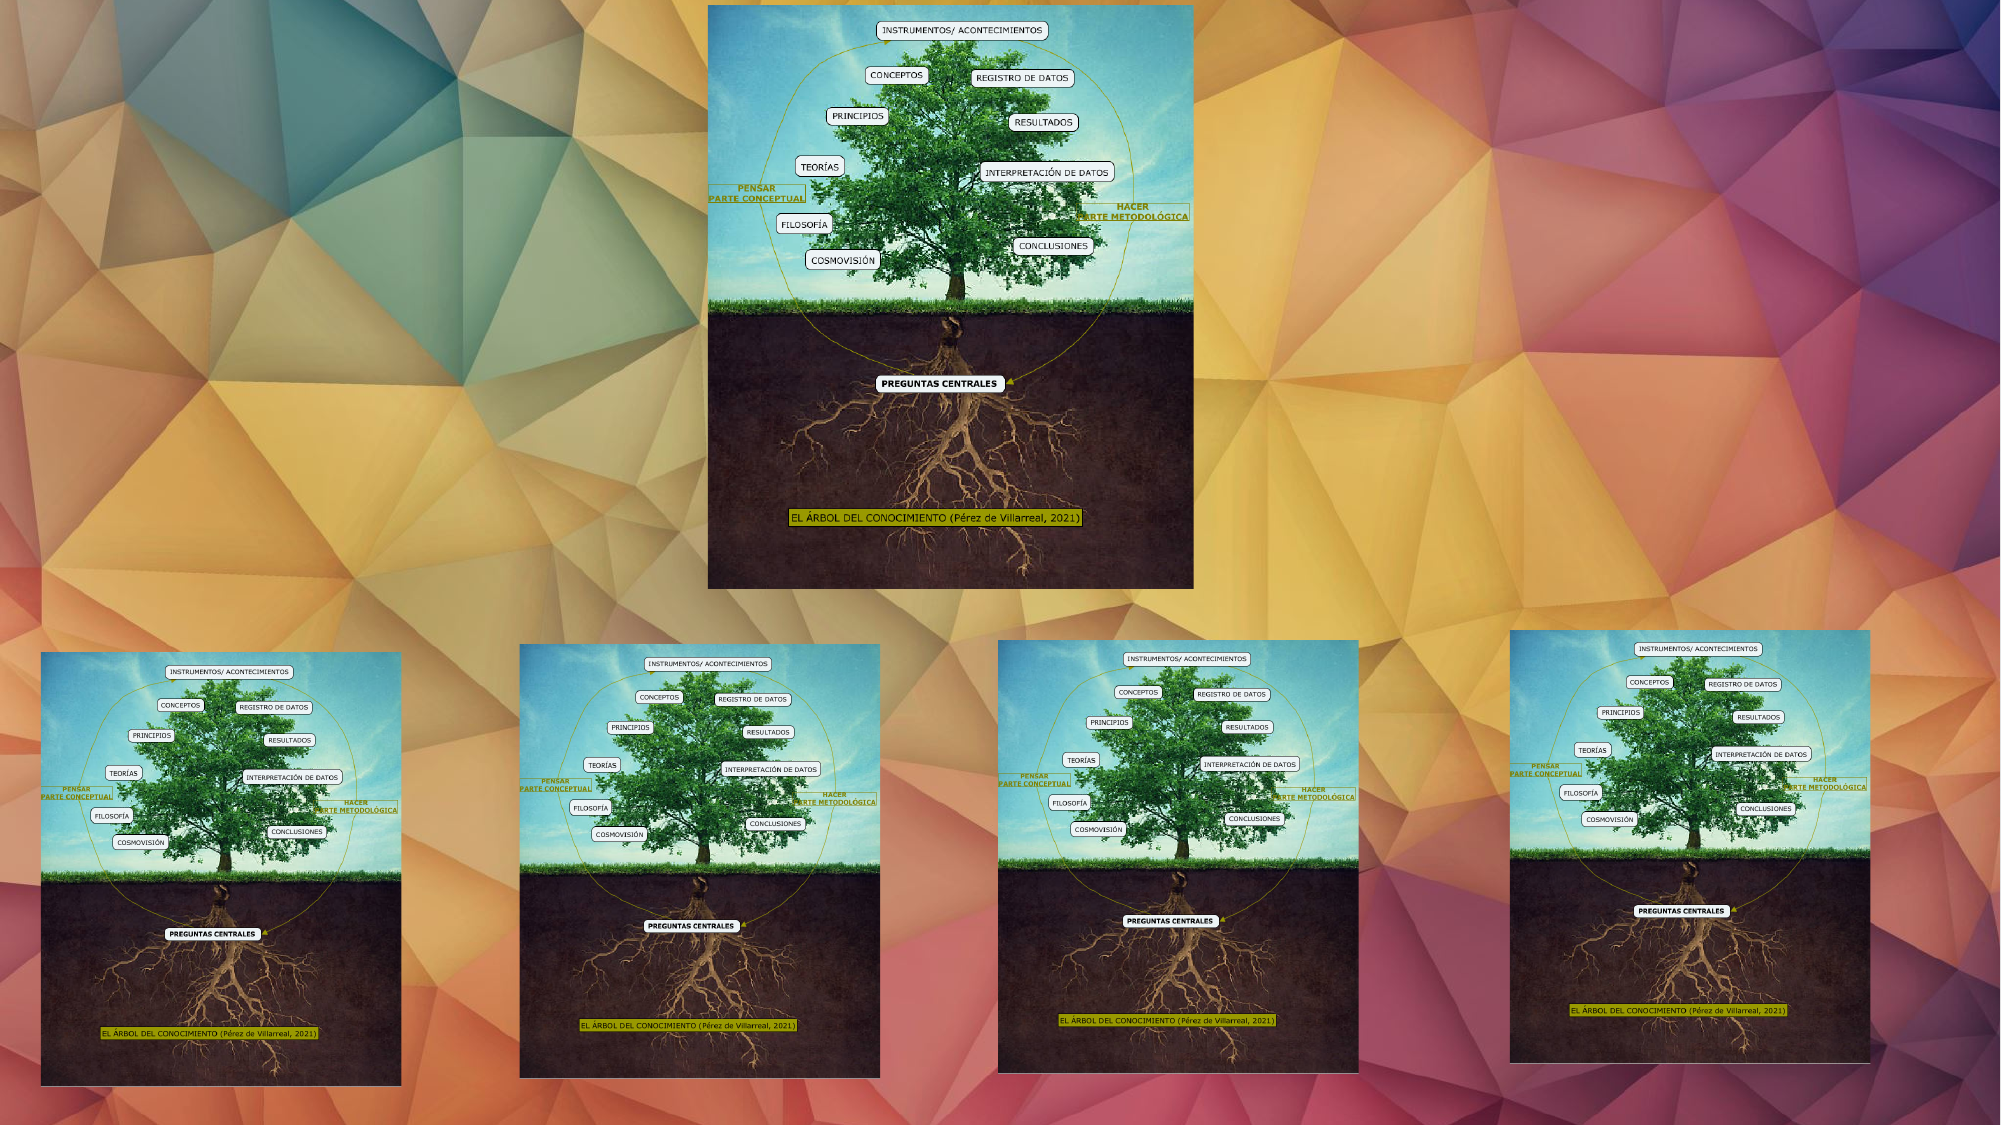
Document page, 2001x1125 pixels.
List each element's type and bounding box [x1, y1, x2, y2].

text_box [0, 0, 2000, 1125]
